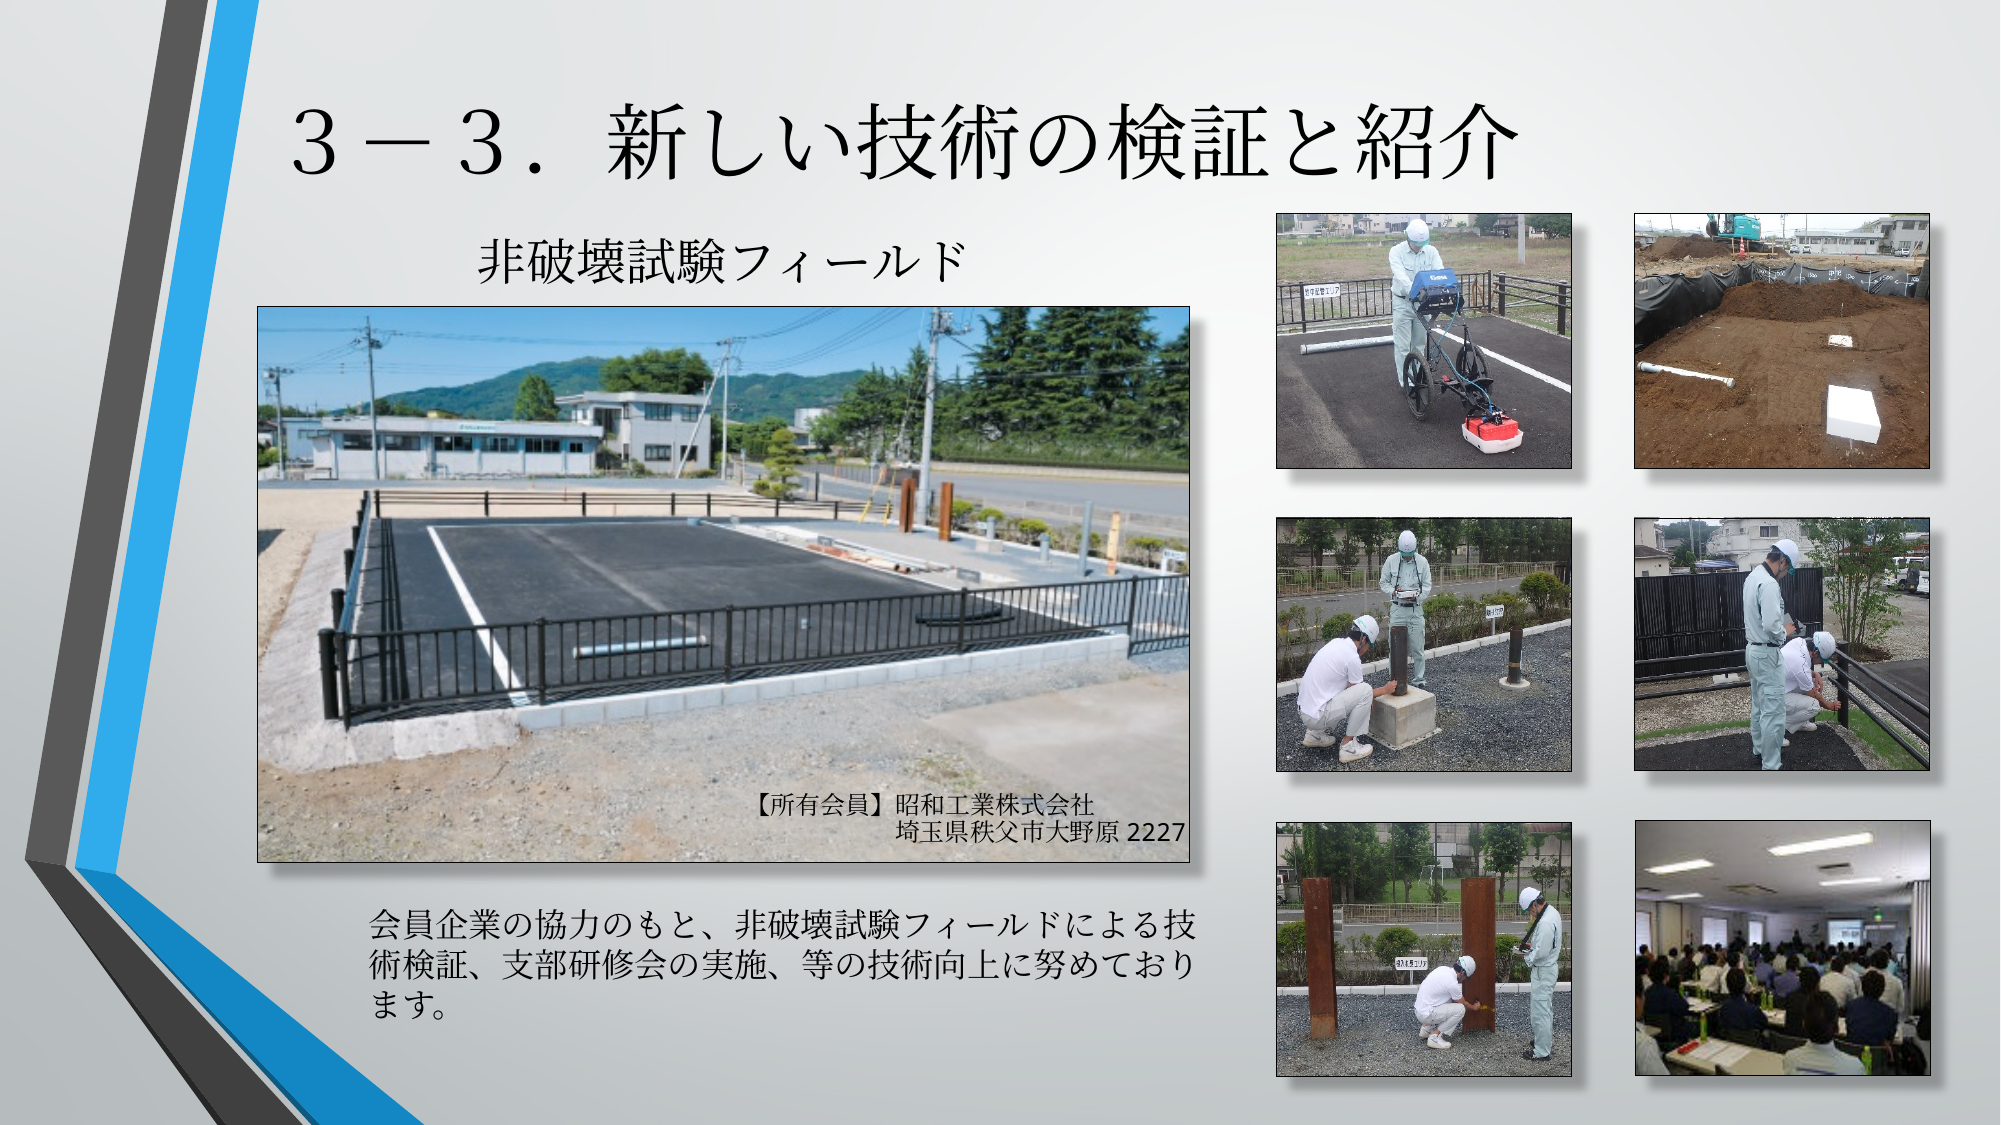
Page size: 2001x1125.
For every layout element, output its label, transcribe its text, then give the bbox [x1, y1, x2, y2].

picture [1633, 517, 1930, 772]
picture [1276, 213, 1573, 469]
picture [1634, 820, 1931, 1076]
text_box 会員企業の協力のもと、非破壊試験フィールドによる技術検証、支部研修会の実施、等の技術向上に努めております。 [353, 872, 1217, 1097]
text_box 非破壊試験フィールド [257, 213, 1190, 306]
picture [1276, 822, 1573, 1077]
picture [1276, 517, 1573, 772]
title ３－３．新しい技術の検証と紹介 [257, 65, 1887, 214]
picture [257, 306, 1190, 864]
picture [1633, 213, 1930, 469]
